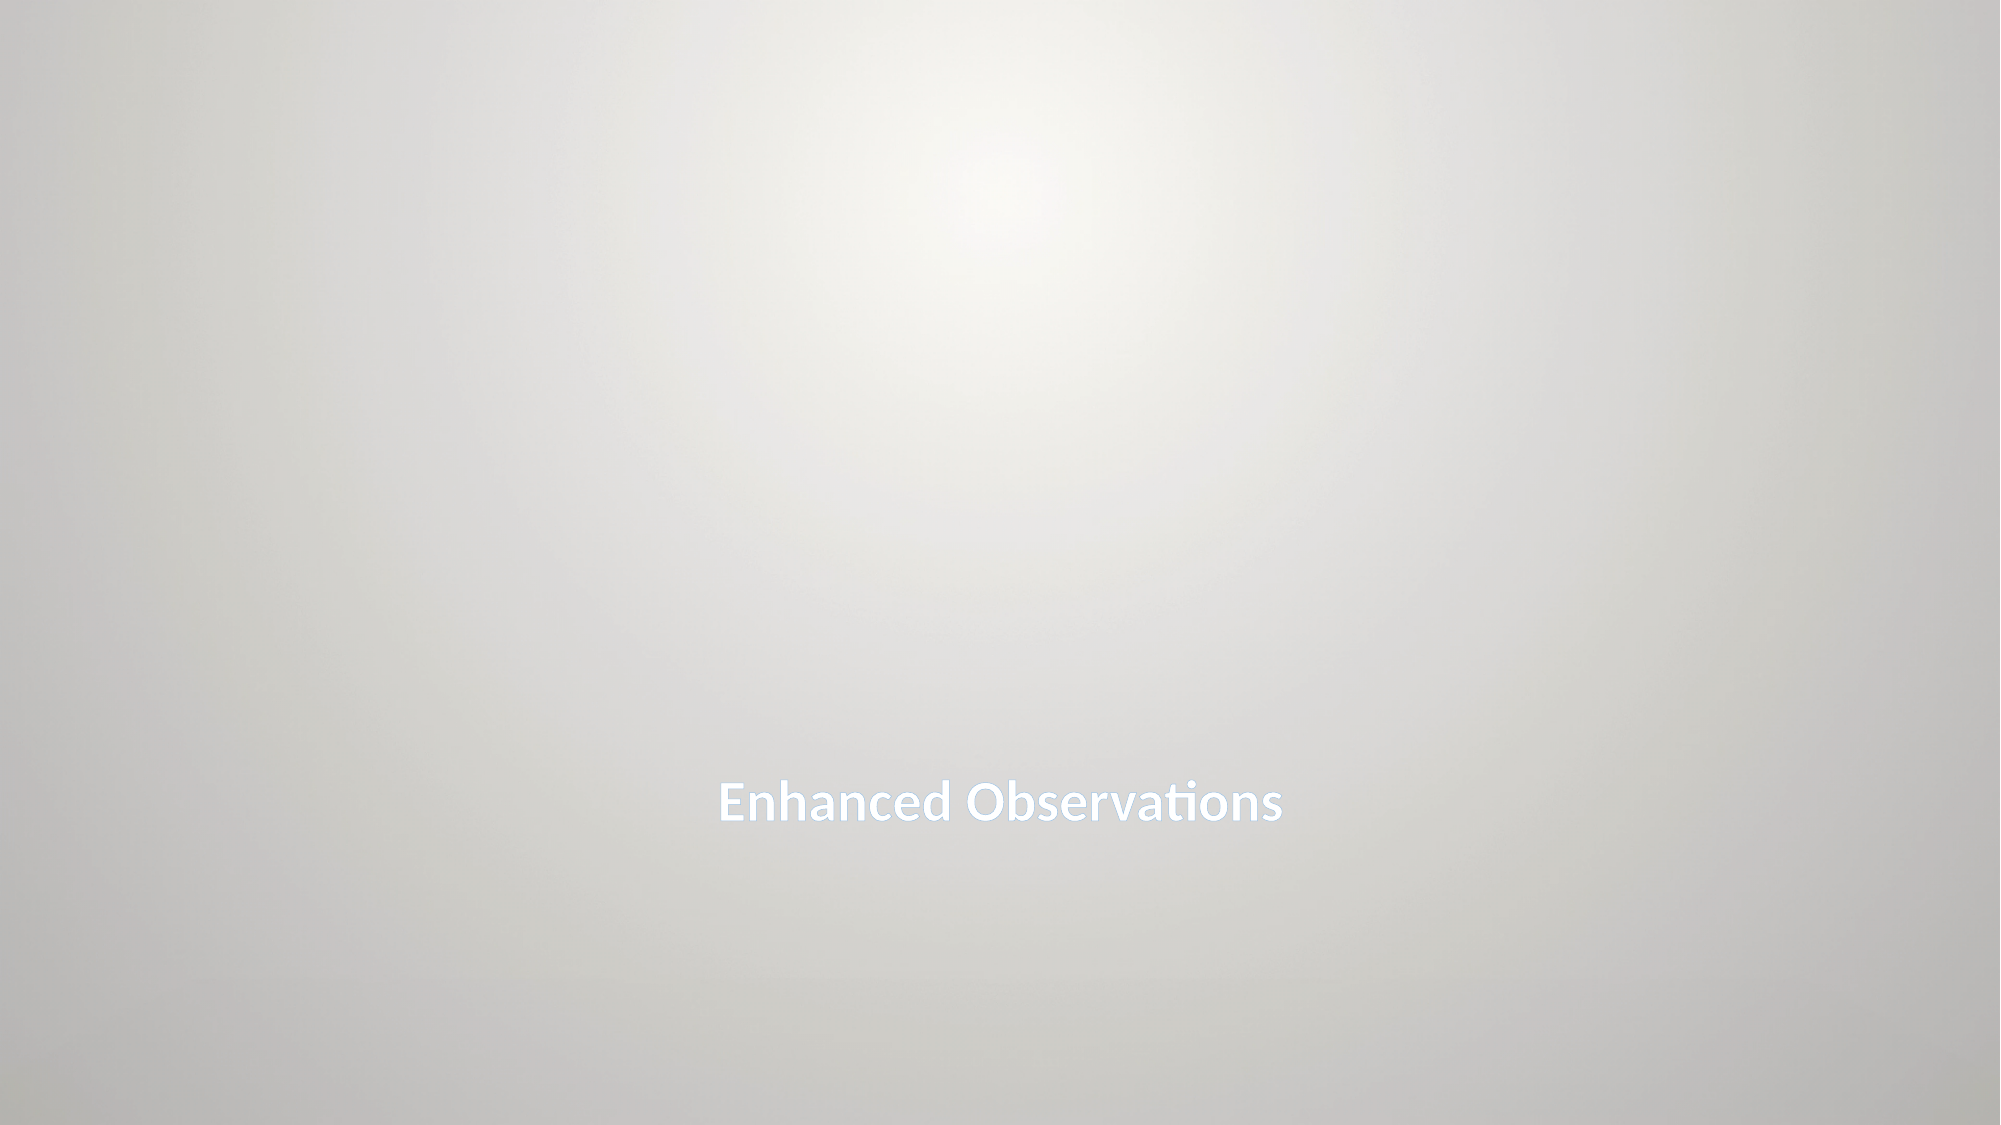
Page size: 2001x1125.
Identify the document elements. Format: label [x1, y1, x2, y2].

text_box [0, 0, 2000, 1125]
